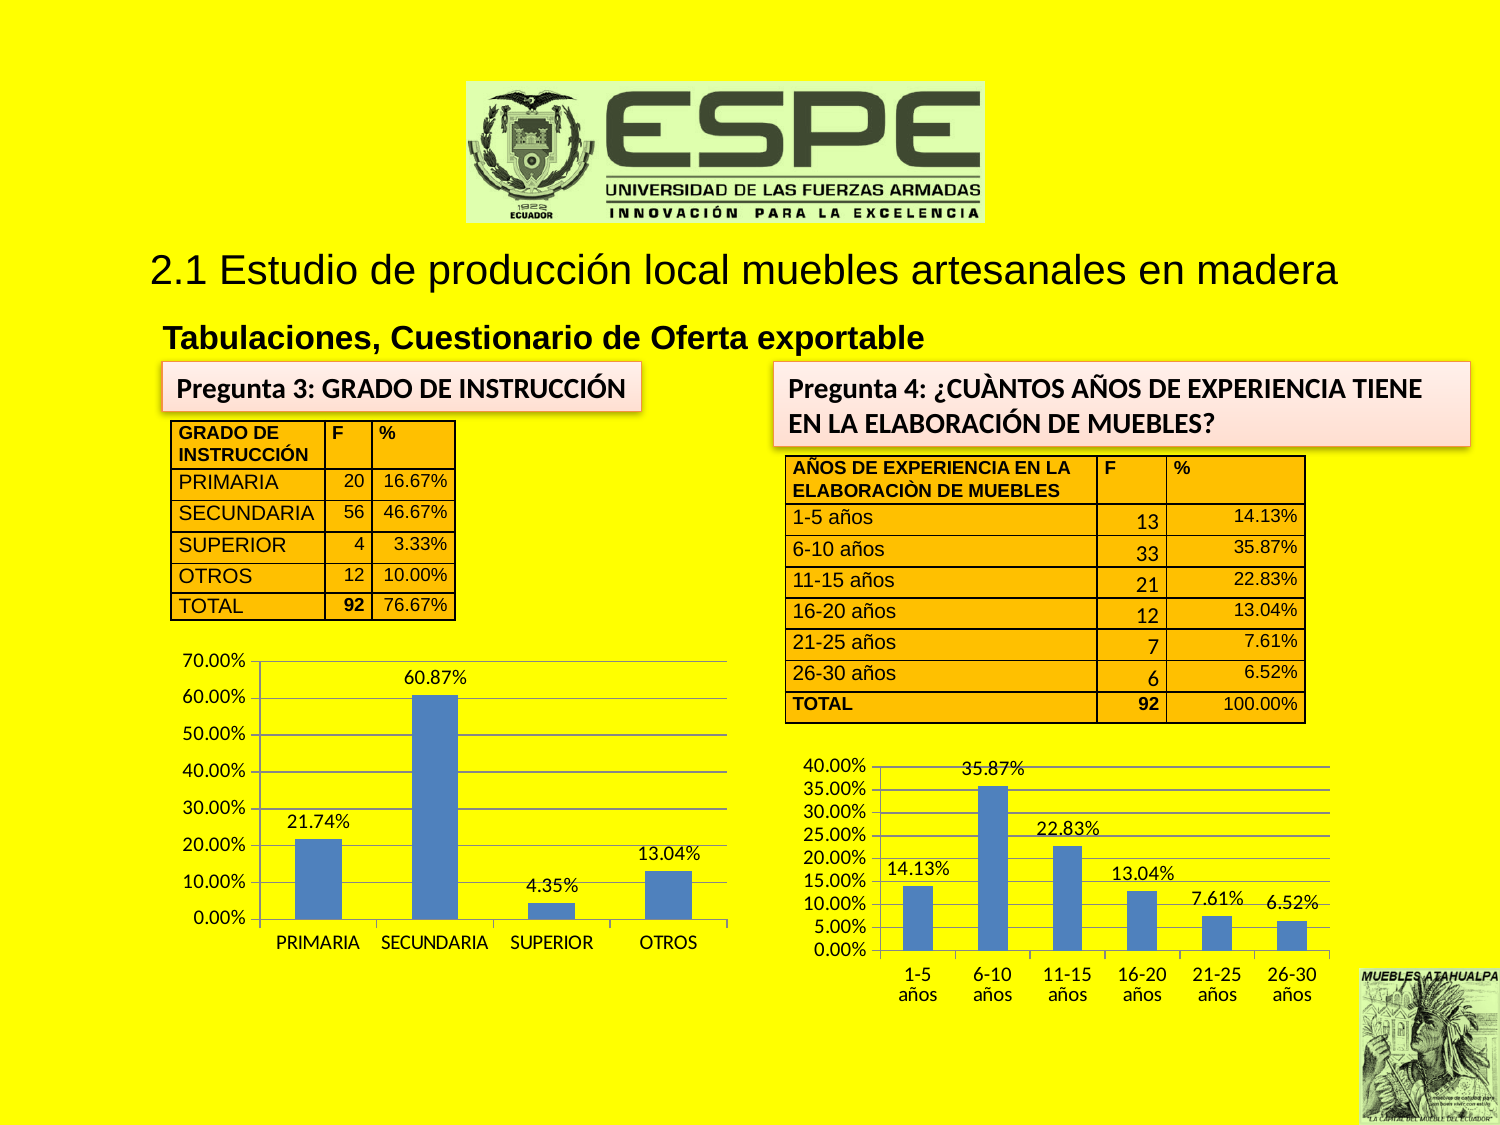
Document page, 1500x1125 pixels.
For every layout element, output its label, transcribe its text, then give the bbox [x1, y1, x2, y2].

table_cell 92 [1098, 693, 1166, 722]
table_cell 26-30 años [786, 661, 1096, 691]
table_cell 12 [1098, 599, 1166, 628]
table_header GRADO DE INSTRUCCIÓN [172, 422, 324, 468]
table_header F [1098, 457, 1166, 503]
picture [1359, 968, 1500, 1125]
table_cell 92 [326, 594, 371, 619]
table_cell 56 [326, 501, 371, 531]
table_cell TOTAL [786, 693, 1096, 722]
table_cell 11-15 años [786, 568, 1096, 597]
table_cell OTROS [172, 564, 324, 592]
table_cell PRIMARIA [172, 470, 324, 500]
table_cell 35.87% [1167, 536, 1304, 566]
table_cell 7.61% [1167, 630, 1304, 660]
table_cell SECUNDARIA [172, 501, 324, 531]
chart [170, 644, 739, 962]
table_cell 21-25 años [786, 630, 1096, 660]
table_cell SUPERIOR [172, 533, 324, 563]
table_cell 4 [326, 533, 371, 563]
table_header F [326, 422, 371, 468]
text_box Tabulaciones, Cuestionario de Oferta exportable [147, 308, 1034, 364]
chart [791, 751, 1341, 1012]
table_cell 20 [326, 470, 371, 500]
table_cell 21 [1098, 568, 1166, 597]
table_header % [373, 422, 454, 468]
text_box Pregunta 4: ¿CUÀNTOS AÑOS DE EXPERIENCIA TIENE EN LA ELABORACIÓN DE MUEBLES? [773, 361, 1471, 447]
table_cell 10.00% [373, 564, 454, 592]
table_header AÑOS DE EXPERIENCIA EN LA ELABORACIÒN DE MUEBLES [786, 457, 1096, 503]
table_header % [1167, 457, 1304, 503]
table_cell 46.67% [373, 501, 454, 531]
table_cell 1-5 años [786, 505, 1096, 535]
text_box Pregunta 3: GRADO DE INSTRUCCIÓN [161, 361, 642, 412]
table_cell 76.67% [373, 594, 454, 619]
table_cell 33 [1098, 536, 1166, 566]
table_cell 6.52% [1167, 661, 1304, 691]
table_cell 13.04% [1167, 599, 1304, 628]
table_cell 6 [1098, 661, 1166, 691]
table_cell 16.67% [373, 470, 454, 500]
picture [465, 81, 985, 223]
table_cell 7 [1098, 630, 1166, 660]
table_cell 6-10 años [786, 536, 1096, 566]
title 2.1 Estudio de producción local muebles artesanales en madera [112, 222, 1388, 464]
table_cell TOTAL [172, 594, 324, 619]
table_cell 22.83% [1167, 568, 1304, 597]
table_cell 3.33% [373, 533, 454, 563]
table_cell 14.13% [1167, 505, 1304, 535]
table_cell 100.00% [1167, 693, 1304, 722]
table_cell 16-20 años [786, 599, 1096, 628]
table_cell 13 [1098, 505, 1166, 535]
table_cell 12 [326, 564, 371, 592]
